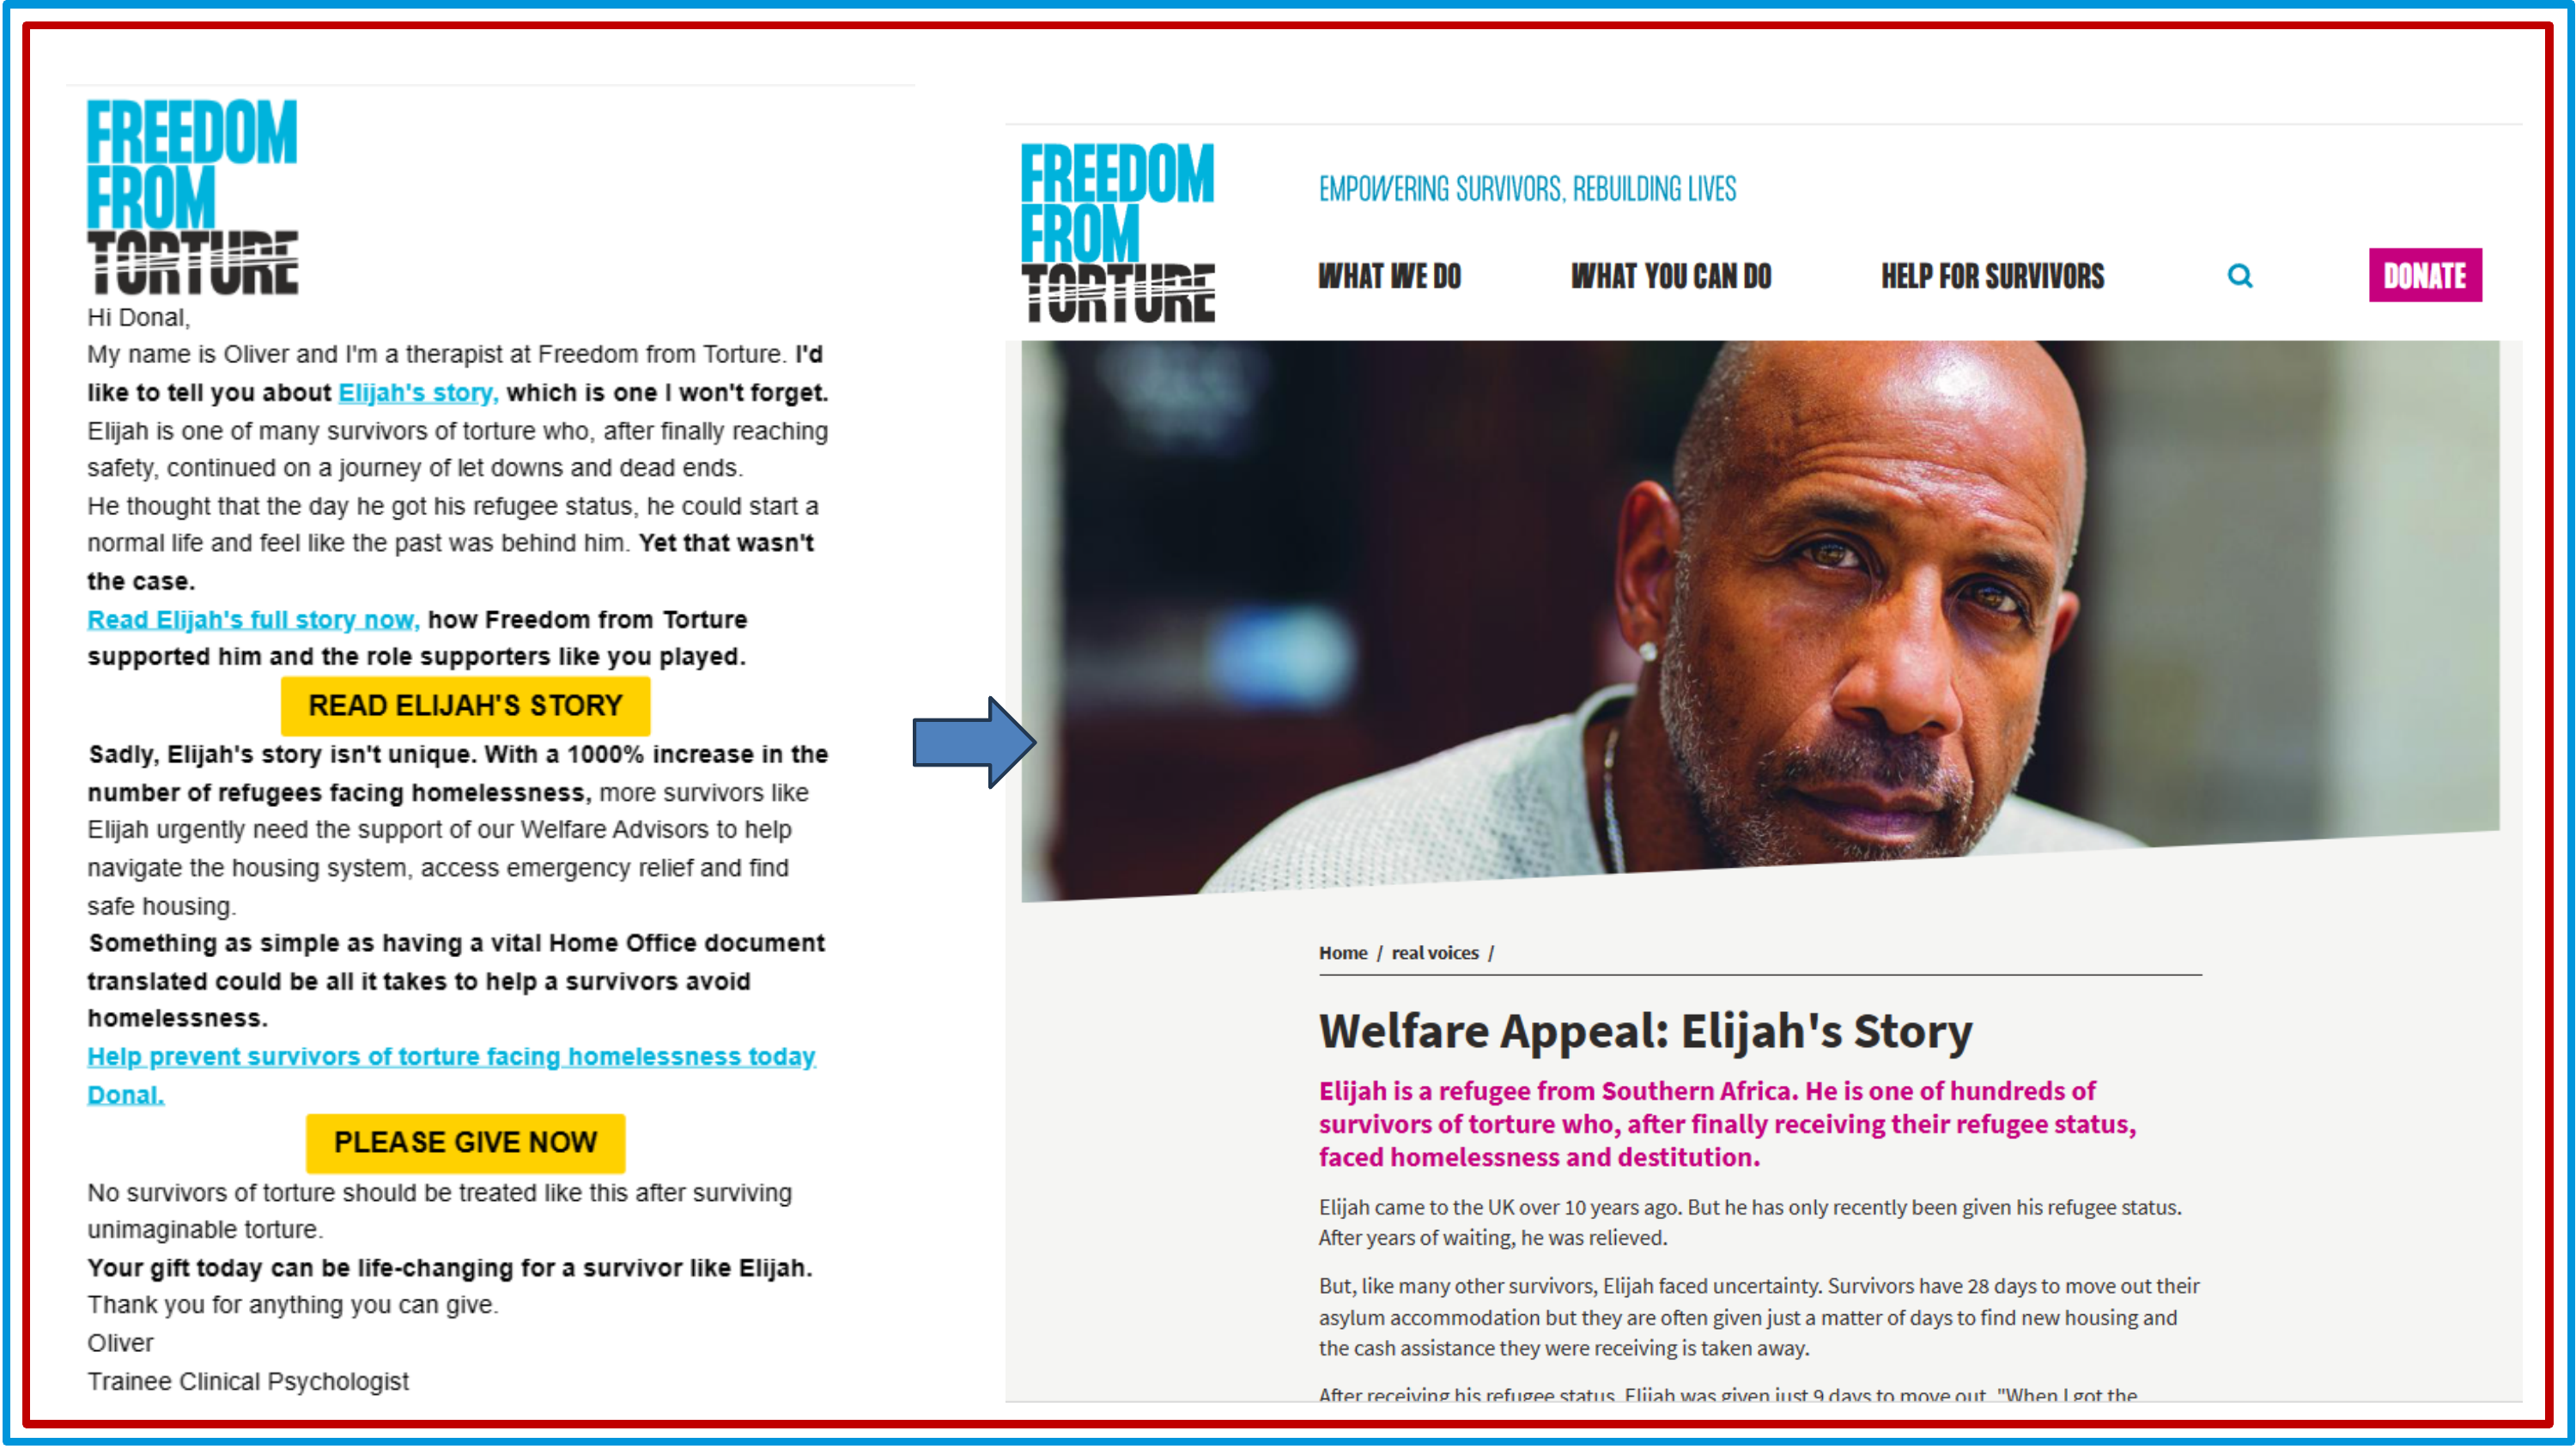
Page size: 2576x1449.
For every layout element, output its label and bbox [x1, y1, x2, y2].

text_box [5, 3, 2573, 1444]
text_box [921, 695, 1001, 790]
picture [1005, 123, 2523, 1403]
picture [65, 84, 918, 1403]
text_box [25, 23, 2551, 1426]
